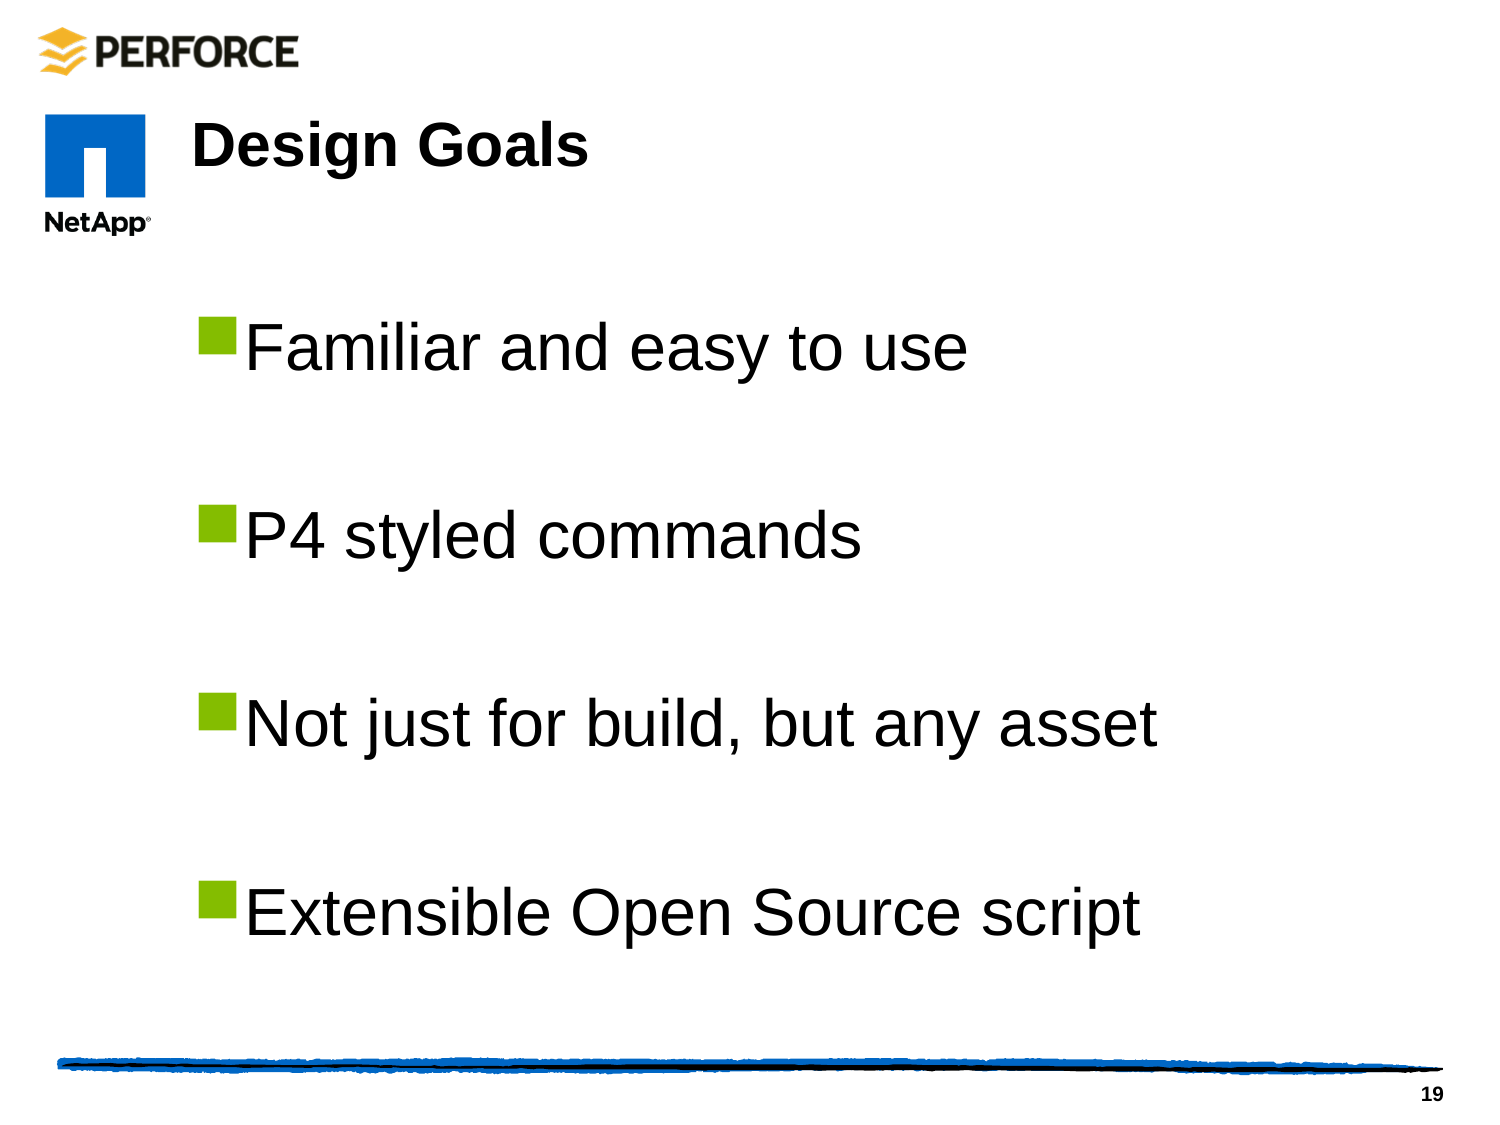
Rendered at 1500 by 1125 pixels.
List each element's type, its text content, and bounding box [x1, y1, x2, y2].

title Design Goals [191, 82, 1441, 201]
picture [43, 111, 152, 238]
picture [37, 27, 299, 76]
slide_number 19 [1346, 1072, 1460, 1111]
list Familiar and easy to use P4 styled commands Not just for build, but any asset Extensible Open Source script [191, 209, 1440, 1038]
